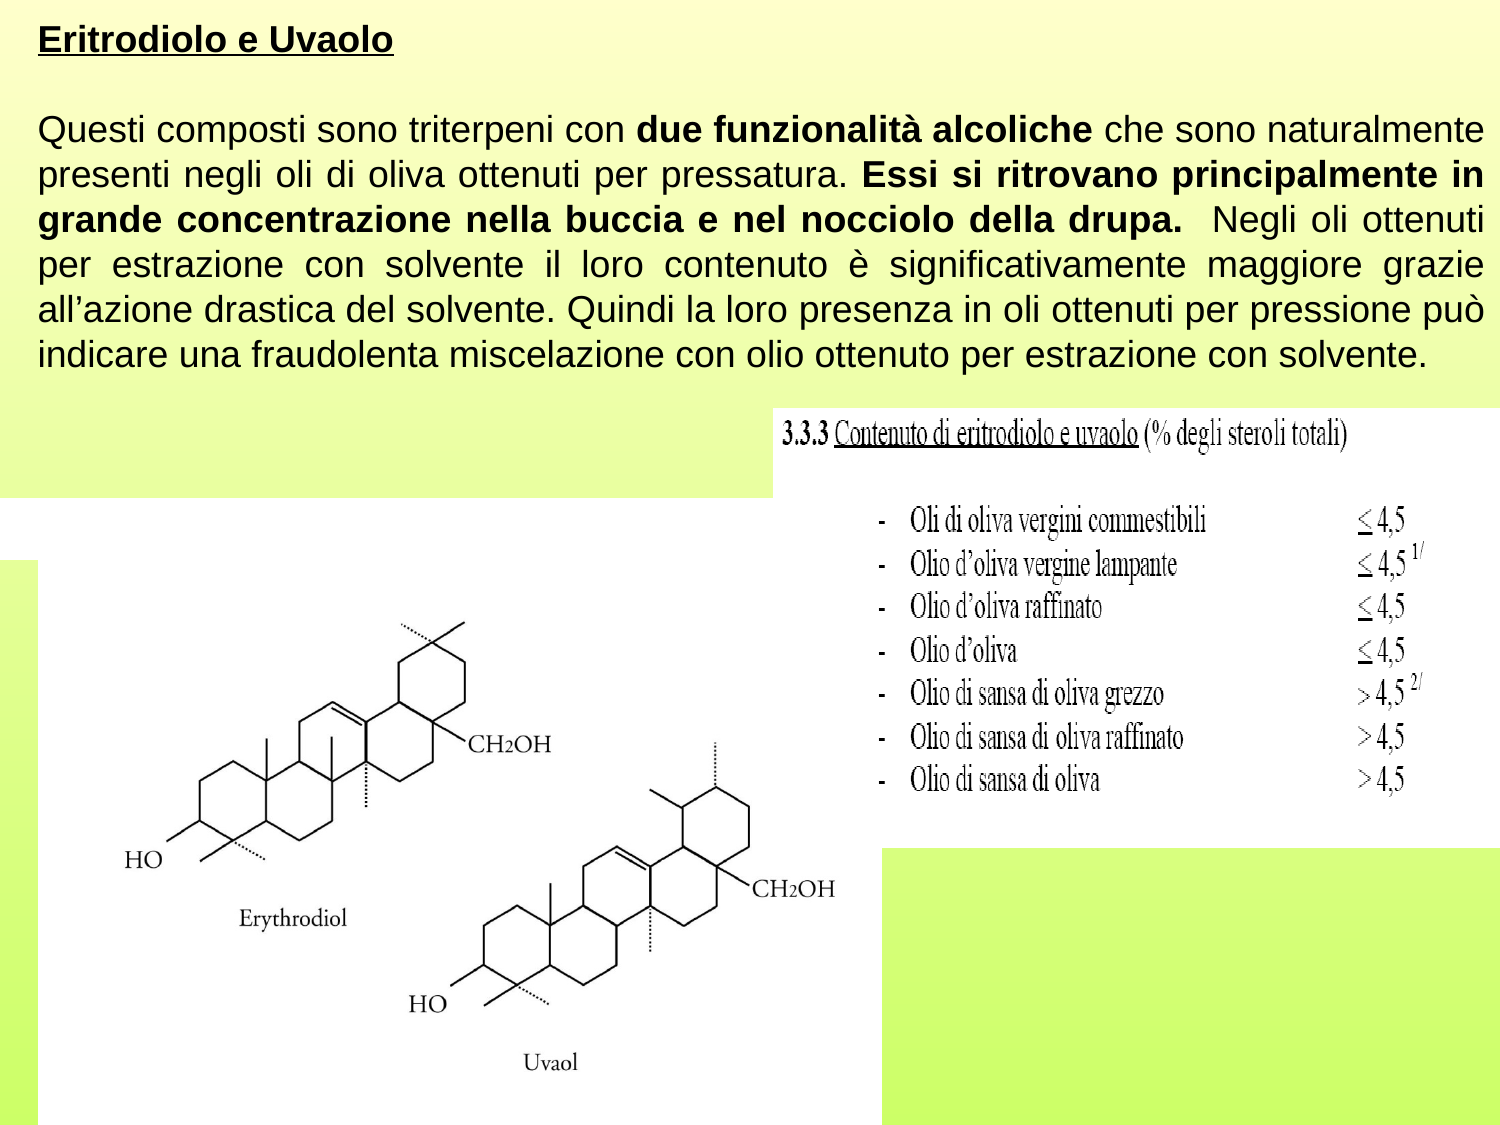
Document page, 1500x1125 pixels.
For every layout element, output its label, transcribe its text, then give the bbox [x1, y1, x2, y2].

text_box Eritrodiolo e Uvaolo Questi composti sono triterpeni con due funzionalità alcoliche che sono naturalmente presenti negli oli di oliva ottenuti per pressatura. Essi si ritrovano principalmente in grande concentrazione nella buccia e nel nocciolo della drupa. Negli oli ottenuti per estrazione con solvente il loro contenuto è significativamente maggiore grazie all’azione drastica del solvente. Quindi la loro presenza in oli ottenuti per pressione può indicare una fraudolenta miscelazione con olio ottenuto per estrazione con solvente. [0, 7, 1500, 375]
picture [773, 408, 1500, 848]
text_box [0, 498, 951, 1125]
